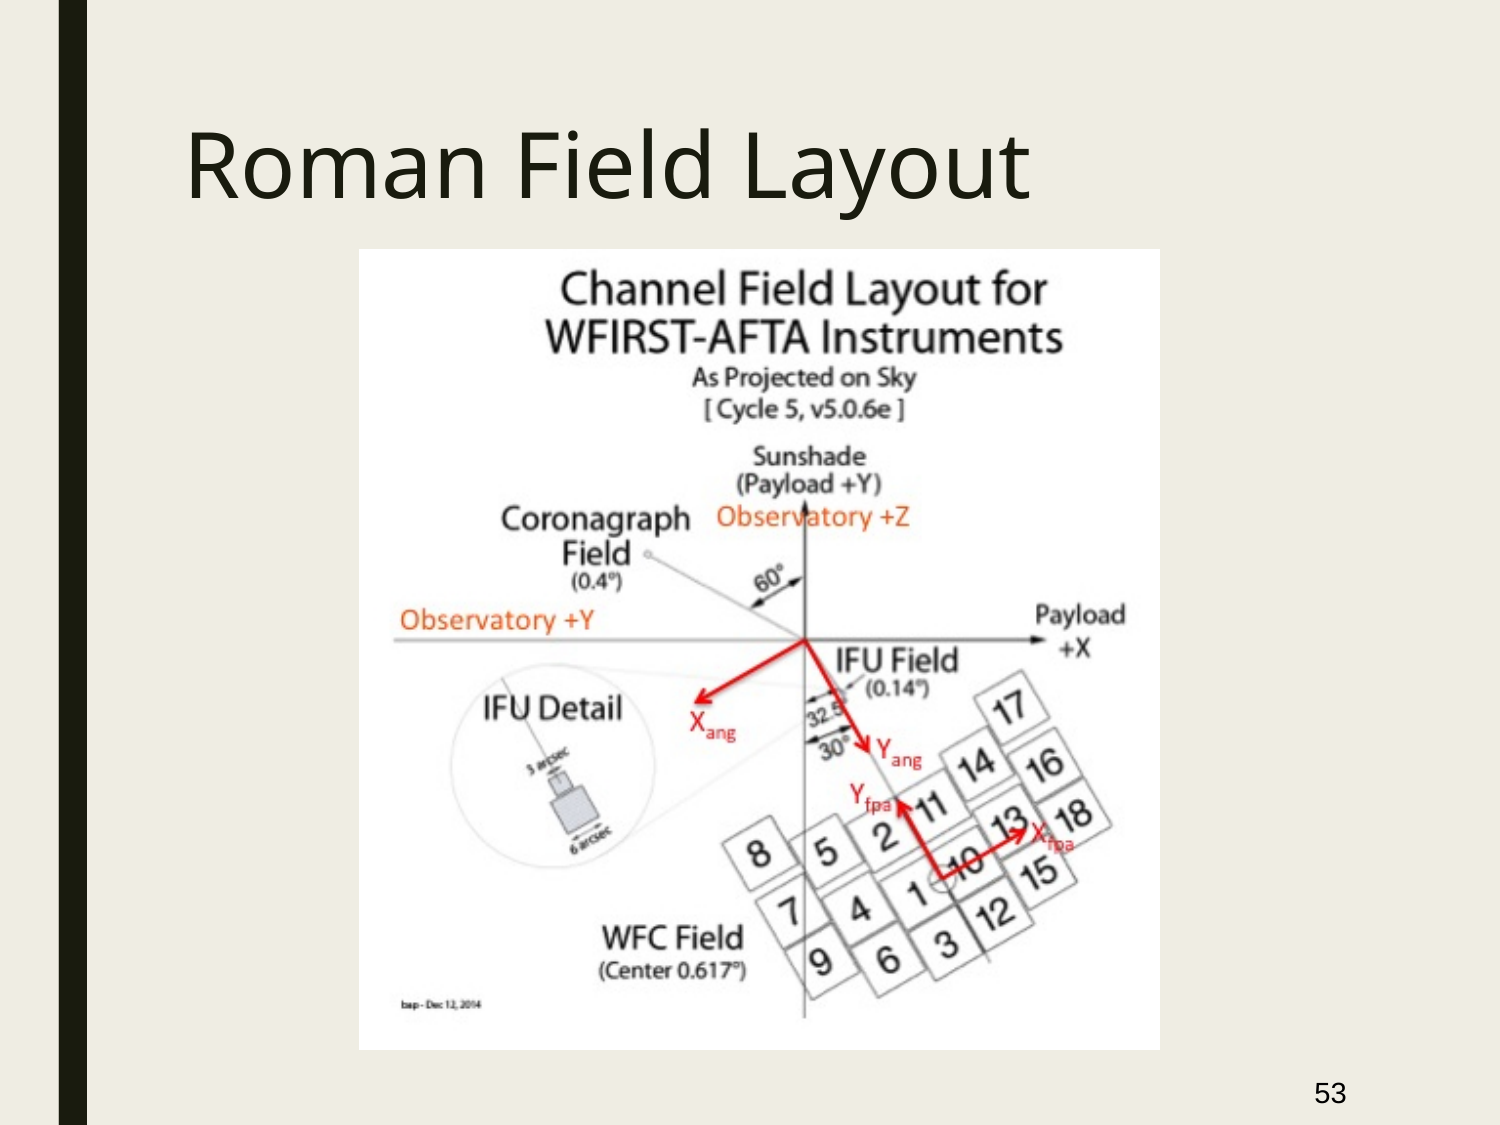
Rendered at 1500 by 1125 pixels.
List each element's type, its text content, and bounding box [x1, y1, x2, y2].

title Roman Field Layout [168, 112, 1351, 233]
slide_number 53 [1165, 1058, 1362, 1125]
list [359, 249, 1160, 1050]
